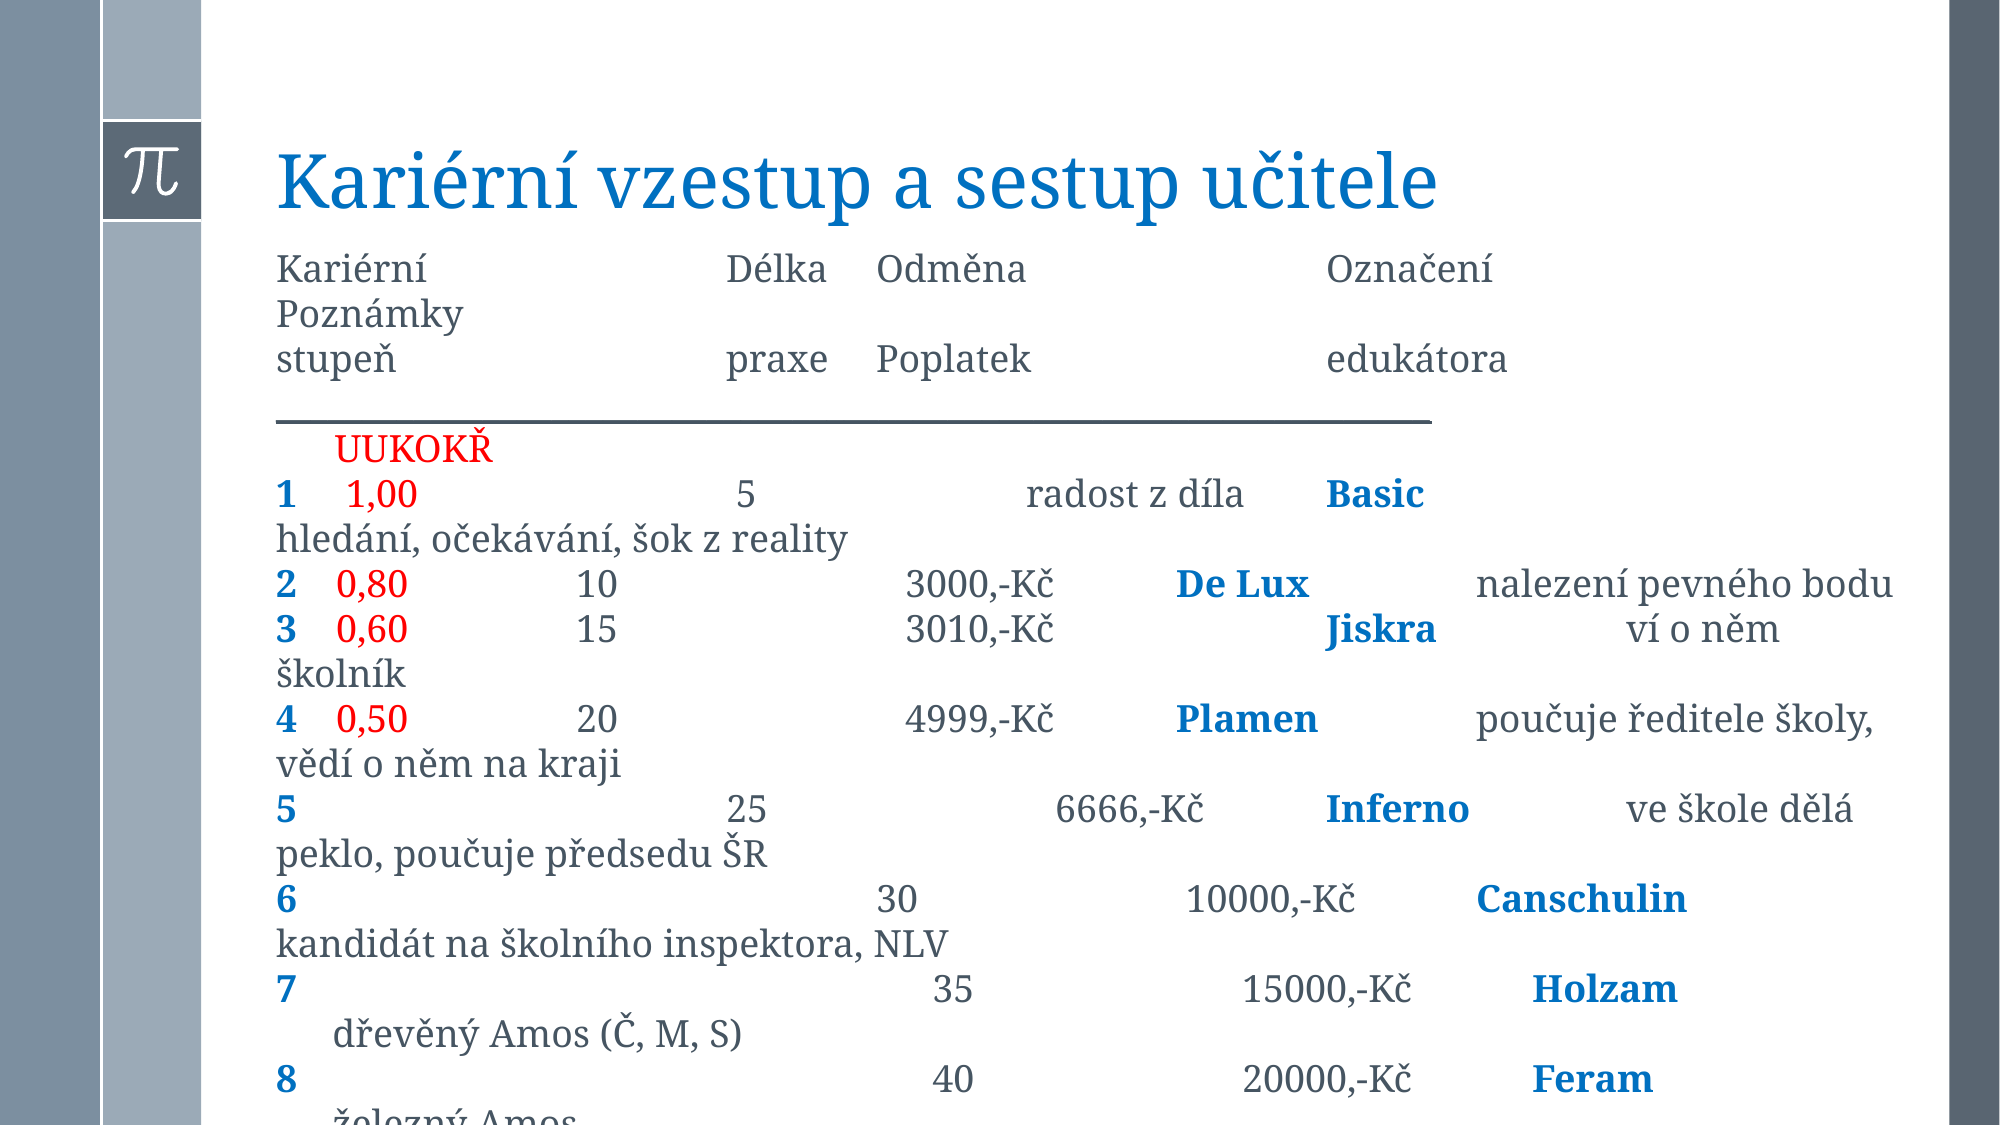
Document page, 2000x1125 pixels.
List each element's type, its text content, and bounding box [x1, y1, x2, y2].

title Kariérní vzestup a sestup učitele [261, 29, 1867, 233]
text_box Kariérní Délka Odměna Označení Poznámky stupeň praxe Poplatek edukátora ___________________________________________________________________ UUKOKŘ 1 1,00 5 radost z díla Basic hledání, očekávání, šok z reality 2 0,80 10 3000,-Kč De Lux nalezení pevného bodu 3 0,60 15 3010,-Kč Jiskra ví o něm školník 4 0,50 20 4999,-Kč Plamen poučuje ředitele školy, vědí o něm na kraji 5 25 6666,-Kč Inferno ve škole dělá peklo, poučuje předsedu ŠR 6 30 10000,-Kč Canschulin kandidát na školního inspektora, NLV 7 35 15000,-Kč Holzam dřevěný Amos (Č, M, S) 8 40 20000,-Kč Feram železný Amos 9 0,50 45 -2000,-Kč Kleinzden der kleine Zdeněk Nejedlý, ZKZZŽ, 1R 10 0,40 50 -3000,-Kč Groszden der große Zdeněk Nejedlý, ZKZZŽ, 2R 11 0,30 55 -3500,-Kč Demen dementus, ED(AS), VP, ZKZZŽ , 3R 12 0,20 60 -4000,-Kč Demen s. dementus superior, ED(AS), ZDS, VP 13 0,10 65 -4500,-Kč Demen m. dementus maximus, ED(AS), ZDS, VP, UKM 14 není nutná radost z díla Reformátor tvůrce kurikulárních reforem [261, 238, 1927, 1125]
